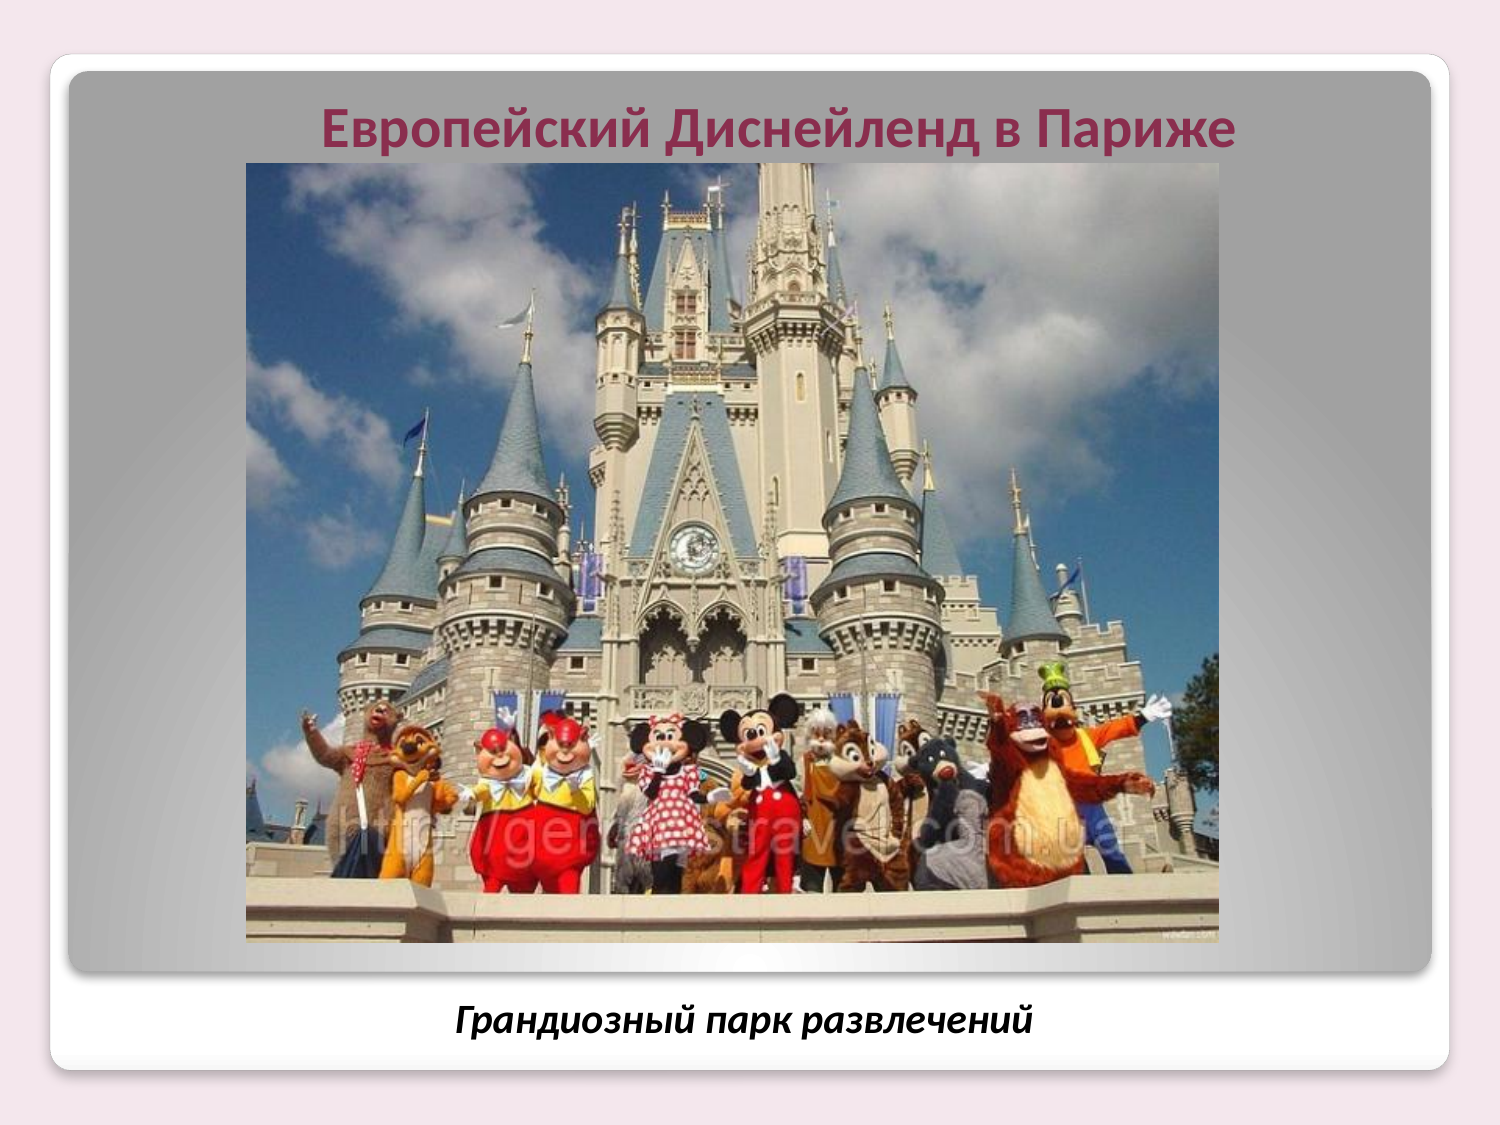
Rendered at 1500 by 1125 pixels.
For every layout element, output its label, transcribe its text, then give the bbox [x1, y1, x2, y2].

text_box Европейский Диснейленд в Париже [187, 82, 1371, 167]
picture [245, 163, 1219, 943]
text_box Грандиозный парк развлечений [81, 984, 1407, 1050]
